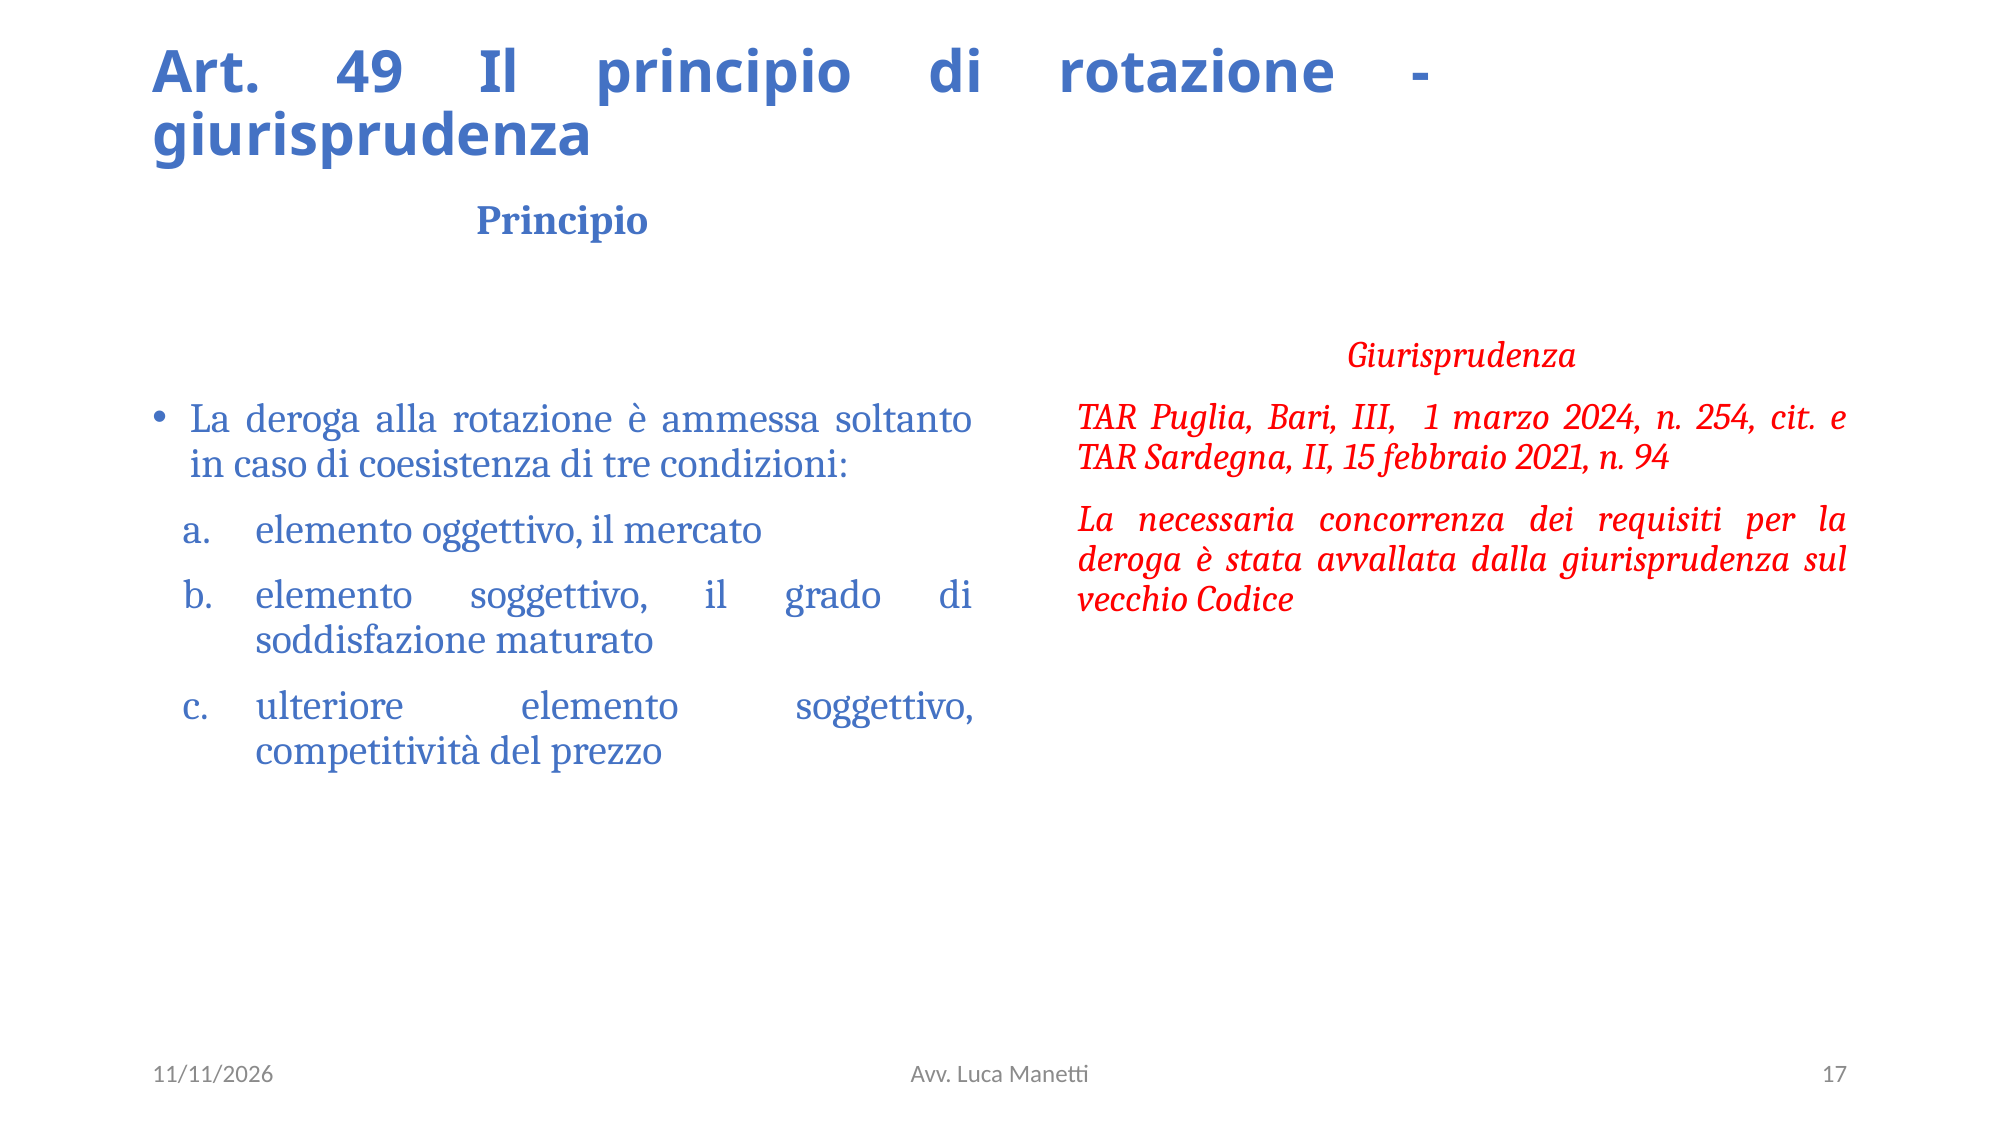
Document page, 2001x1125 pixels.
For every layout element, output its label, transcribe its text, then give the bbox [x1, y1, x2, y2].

title Art. 49 Il principio di rotazione - giurisprudenza [137, 59, 1446, 152]
list Principio La deroga alla rotazione è ammessa soltanto in caso di coesistenza di tre condizioni: elemento oggettivo, il mercato elemento soggettivo, il grado di soddisfazione maturato ulteriore elemento soggettivo, competitività del prezzo [137, 191, 988, 1014]
list Giurisprudenza TAR Puglia, Bari, III, 1 marzo 2024, n. 254, cit. e TAR Sardegna, II, 15 febbraio 2021, n. 94 La necessaria concorrenza dei requisiti per la deroga è stata avvallata dalla giurisprudenza sul vecchio Codice [1062, 191, 1863, 1014]
footer Avv. Luca Manetti [662, 1042, 1338, 1103]
slide_number 17 [1412, 1042, 1863, 1103]
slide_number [137, 1042, 588, 1103]
